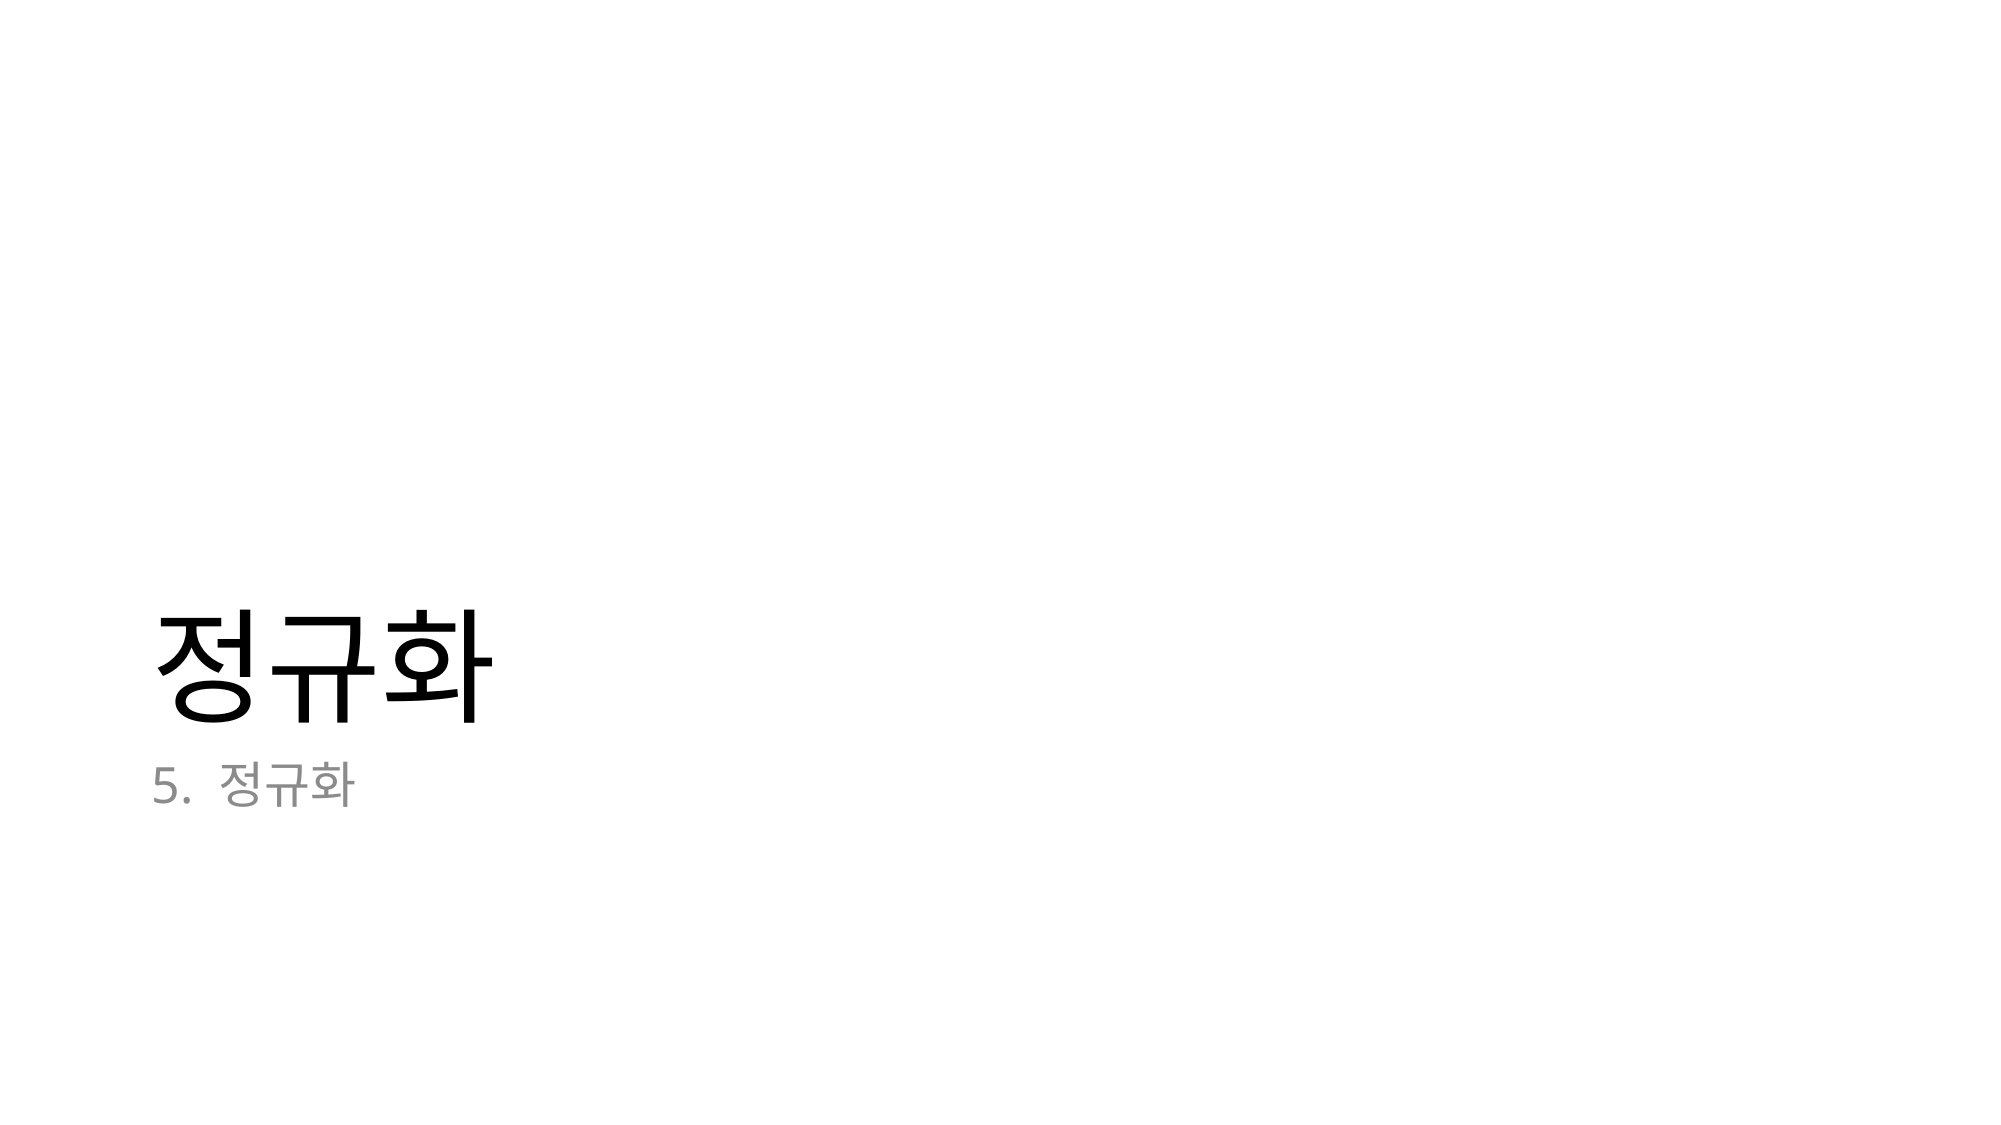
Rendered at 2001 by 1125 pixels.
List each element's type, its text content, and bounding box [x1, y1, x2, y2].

list 5. 정규화 [136, 752, 1862, 999]
title 정규화 [136, 280, 1862, 749]
